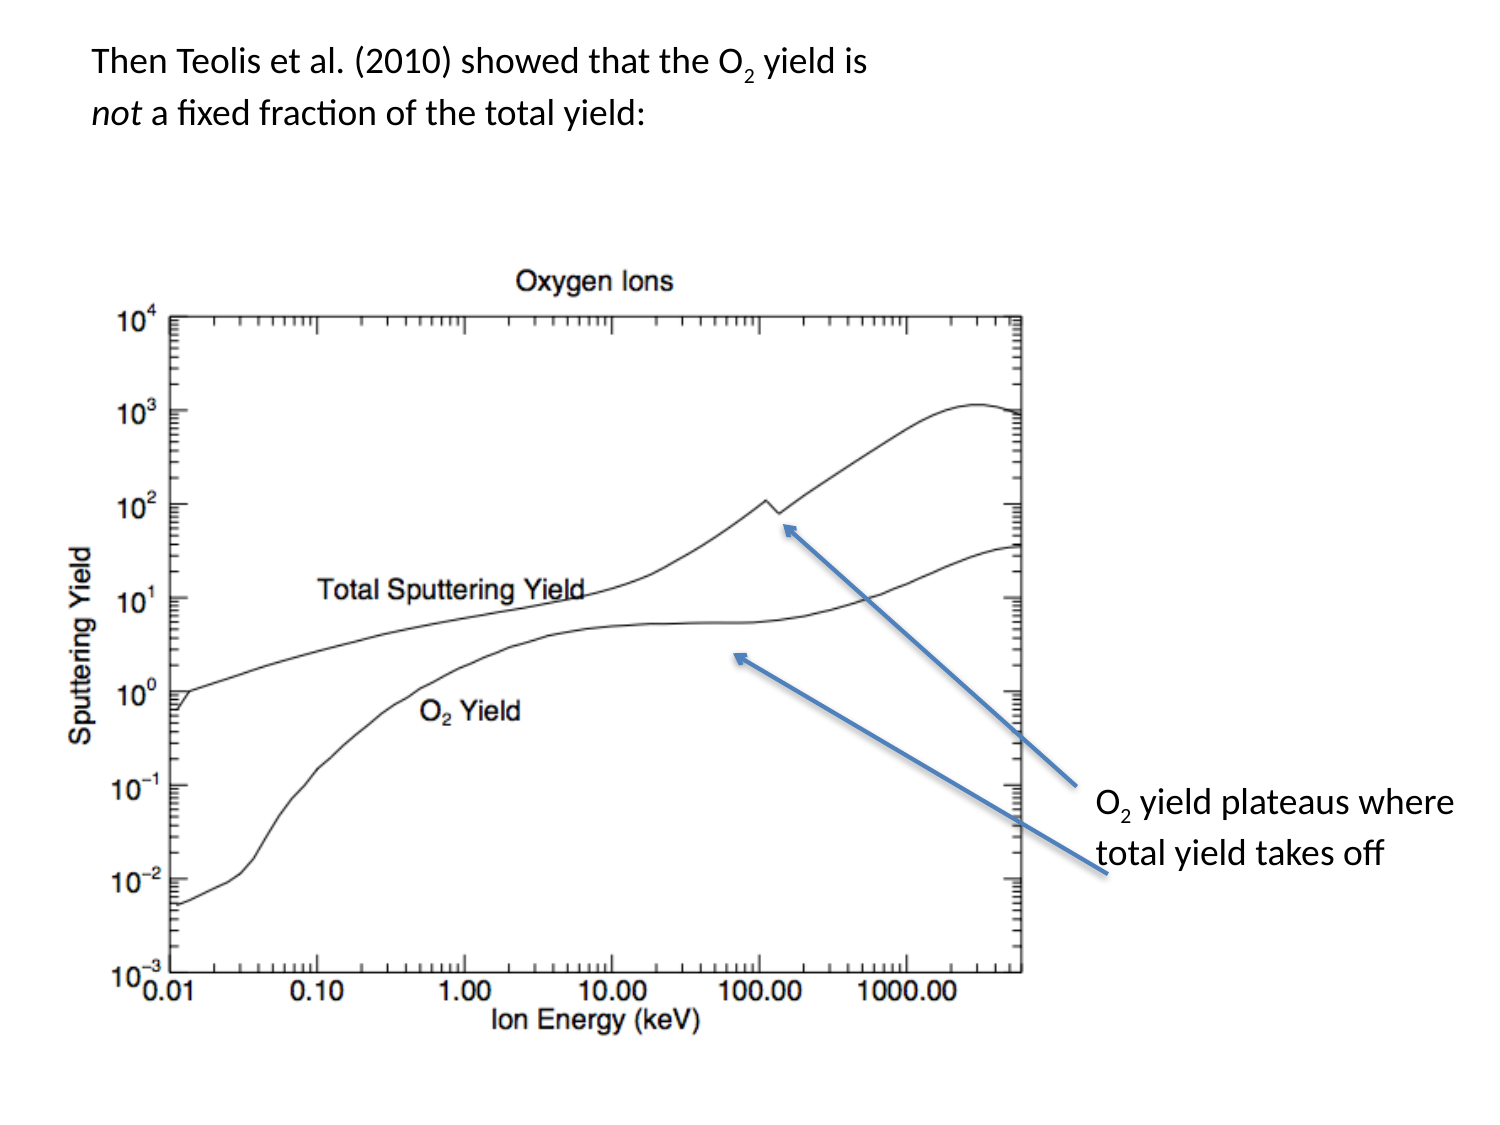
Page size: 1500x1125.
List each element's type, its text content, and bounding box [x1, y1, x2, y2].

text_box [782, 523, 1077, 787]
text_box O2 yield plateaus where total yield takes off [1113, 769, 1500, 881]
text_box Then Teolis et al. (2010) showed that the O2 yield is not a fixed fraction of the total yield: [76, 29, 892, 141]
picture [30, 222, 1109, 1085]
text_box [732, 653, 1109, 875]
